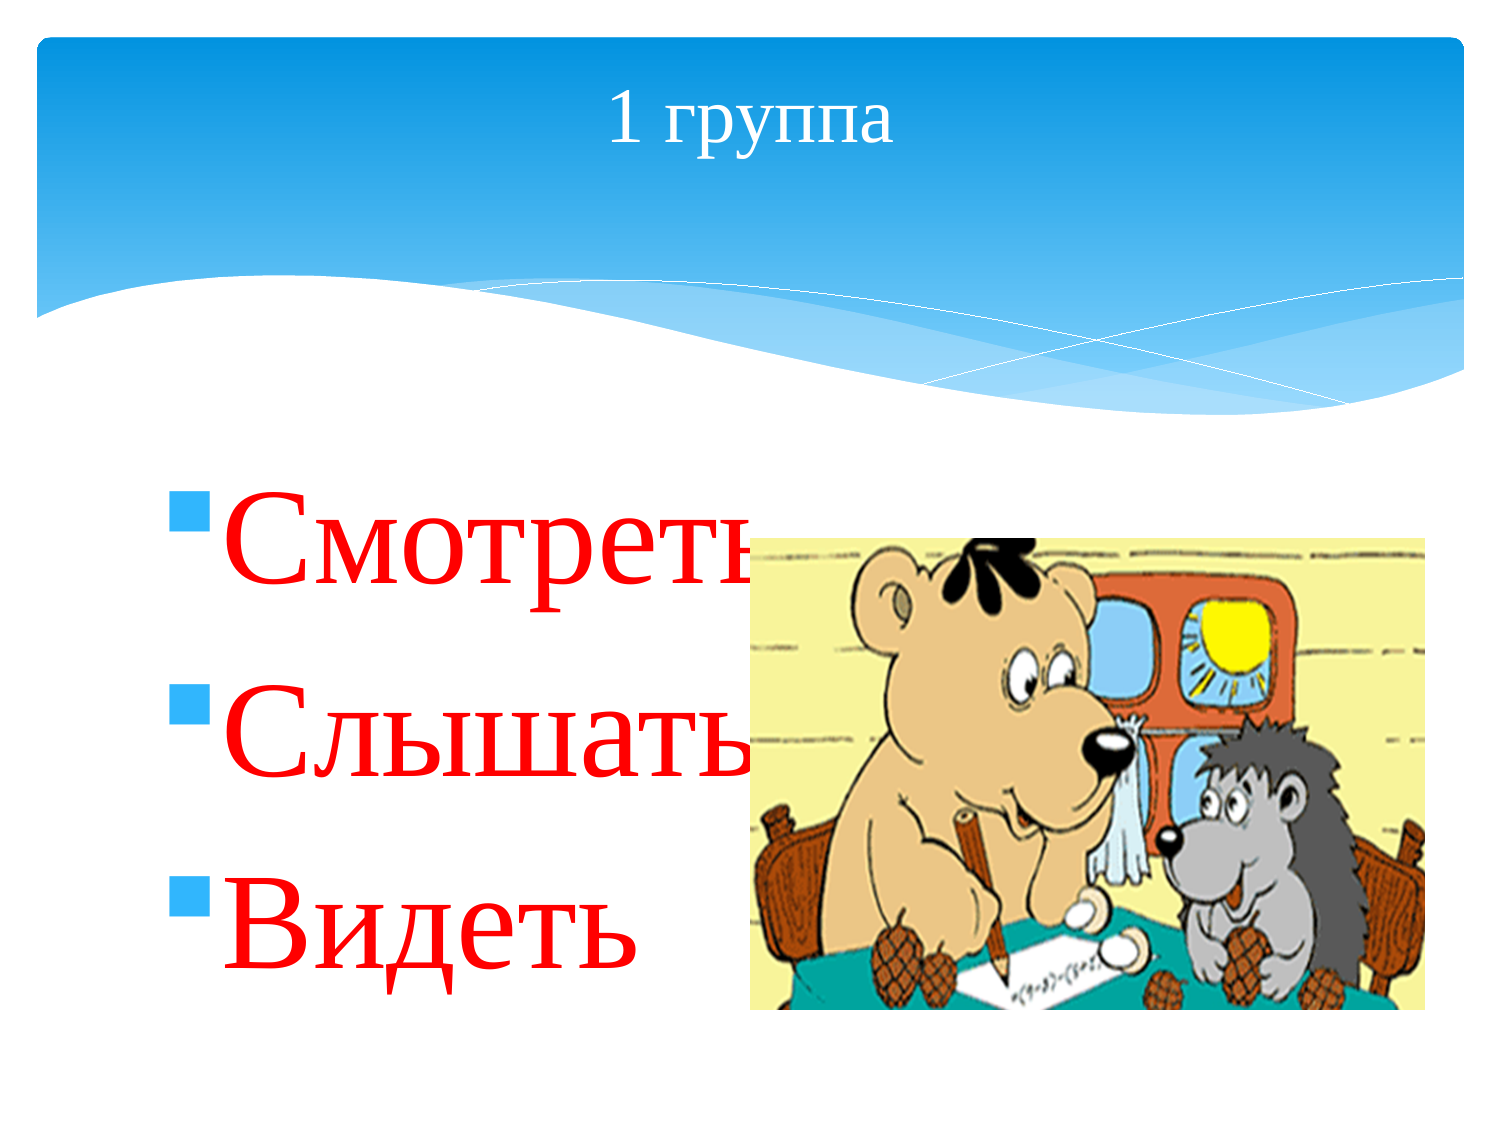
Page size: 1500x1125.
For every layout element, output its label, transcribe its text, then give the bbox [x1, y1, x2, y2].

title 1 группа [75, 55, 1425, 261]
list Смотреть Слышать Видеть [143, 438, 1359, 1005]
picture [749, 538, 1426, 1011]
